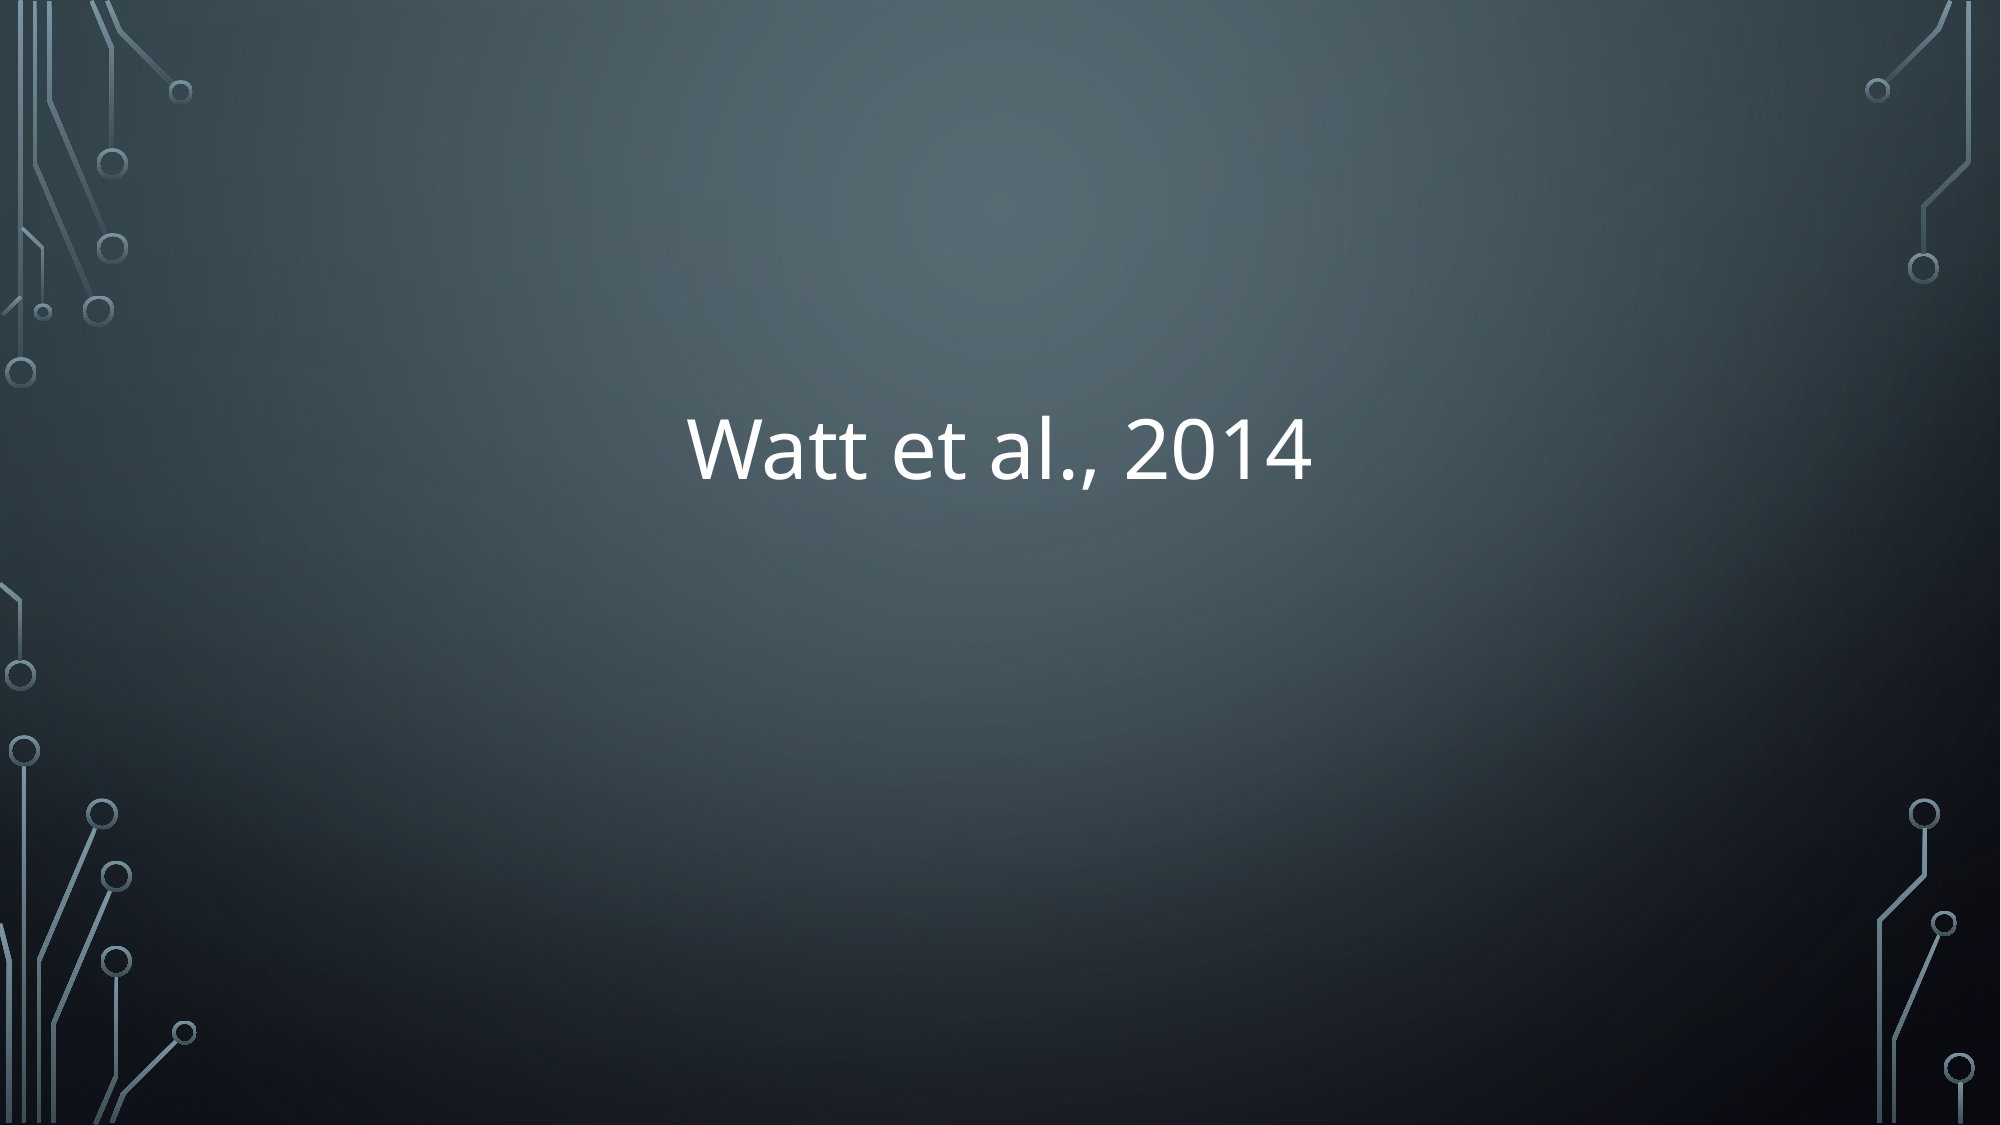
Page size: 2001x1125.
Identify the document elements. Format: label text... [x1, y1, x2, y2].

list Watt et al., 2014 [187, 369, 1813, 533]
